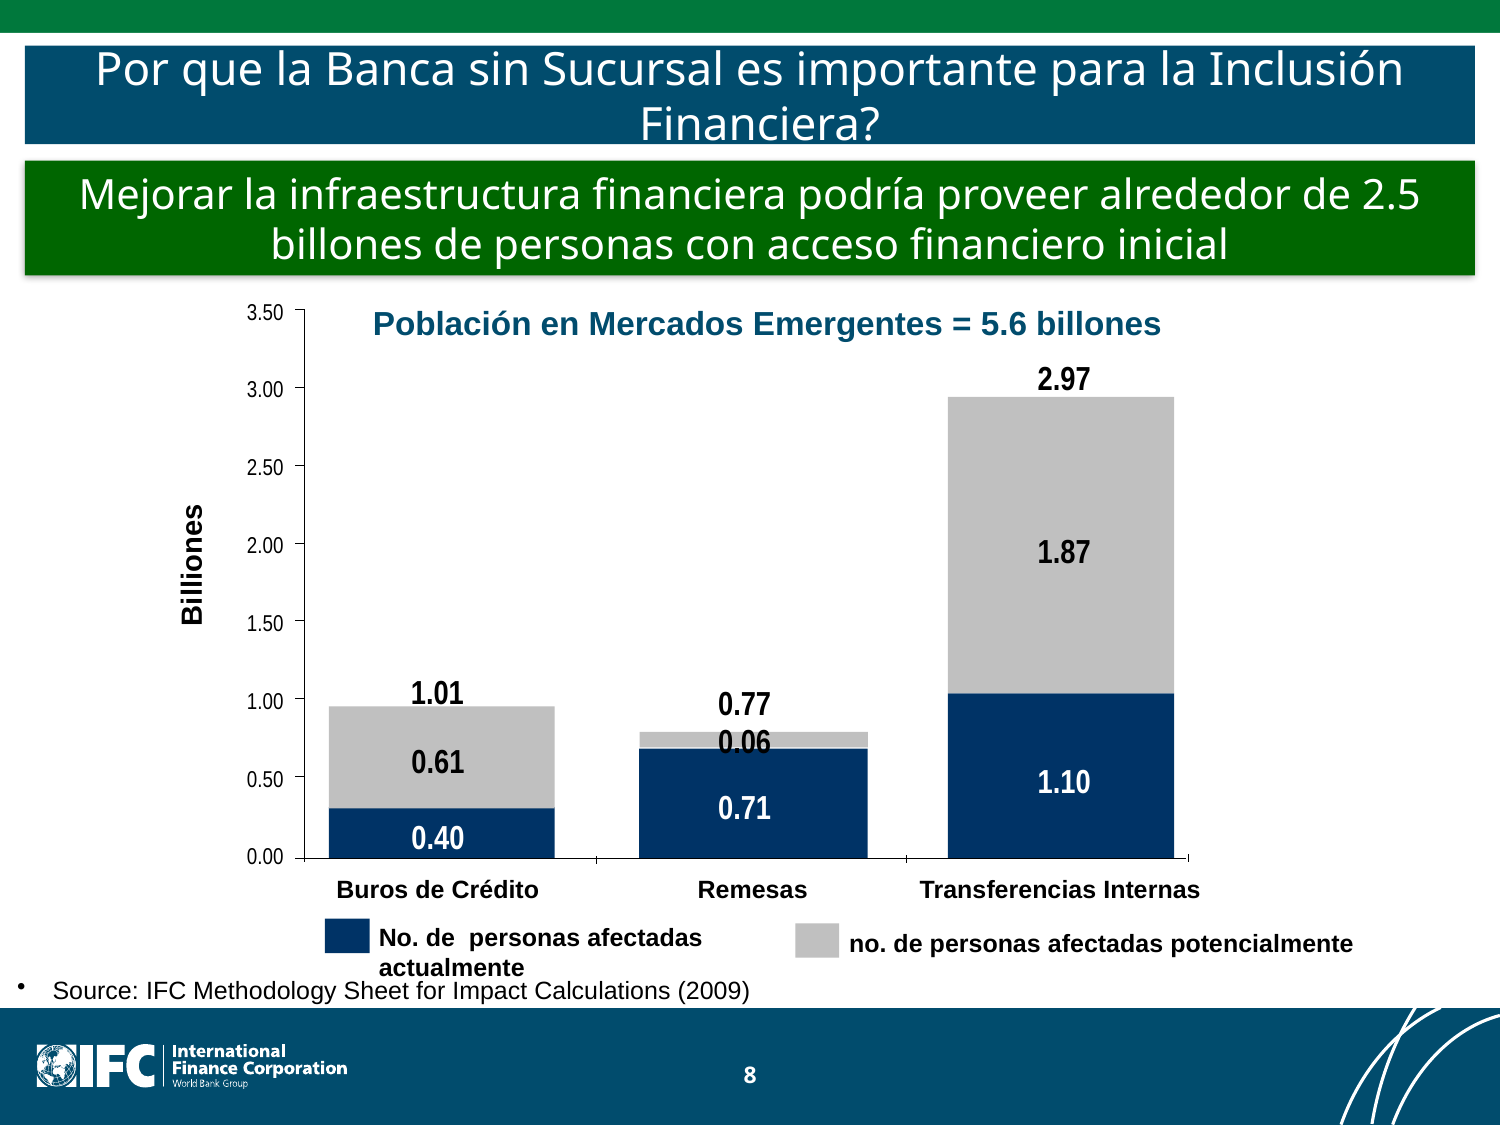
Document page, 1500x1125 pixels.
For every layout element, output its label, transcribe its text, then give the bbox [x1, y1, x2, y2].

text_box Source: IFC Methodology Sheet for Impact Calculations (2009) [2, 967, 1415, 1012]
slide_number 8 [595, 1052, 906, 1100]
text_box Por que la Banca sin Sucursal es importante para la Inclusión Financiera? [24, 45, 1475, 145]
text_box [133, 270, 1356, 989]
text_box Mejorar la infraestructura financiera podría proveer alrededor de 2.5 billones de personas con acceso financiero inicial [24, 160, 1475, 276]
